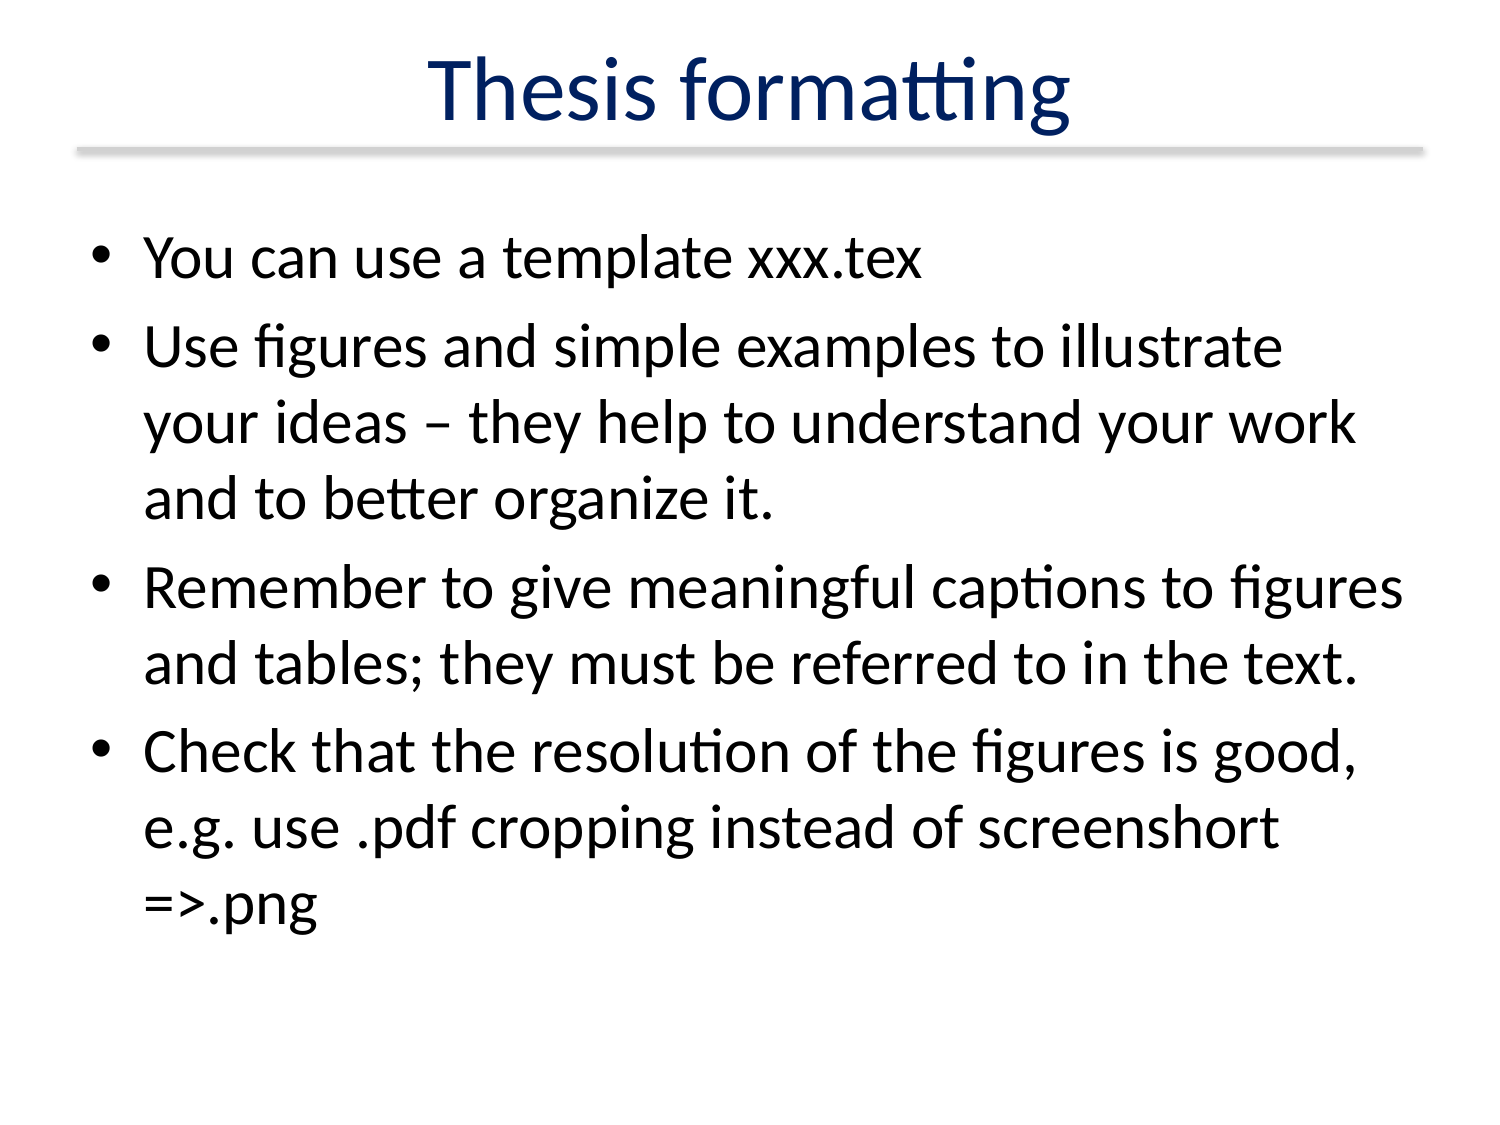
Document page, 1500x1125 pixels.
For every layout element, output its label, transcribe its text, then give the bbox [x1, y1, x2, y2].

list You can use a template xxx.tex Use figures and simple examples to illustrate your ideas – they help to understand your work and to better organize it. Remember to give meaningful captions to ﬁgures and tables; they must be referred to in the text. Check that the resolution of the figures is good, e.g. use .pdf cropping instead of screenshort =>.png [75, 208, 1425, 1005]
title Thesis formatting [75, 7, 1425, 161]
